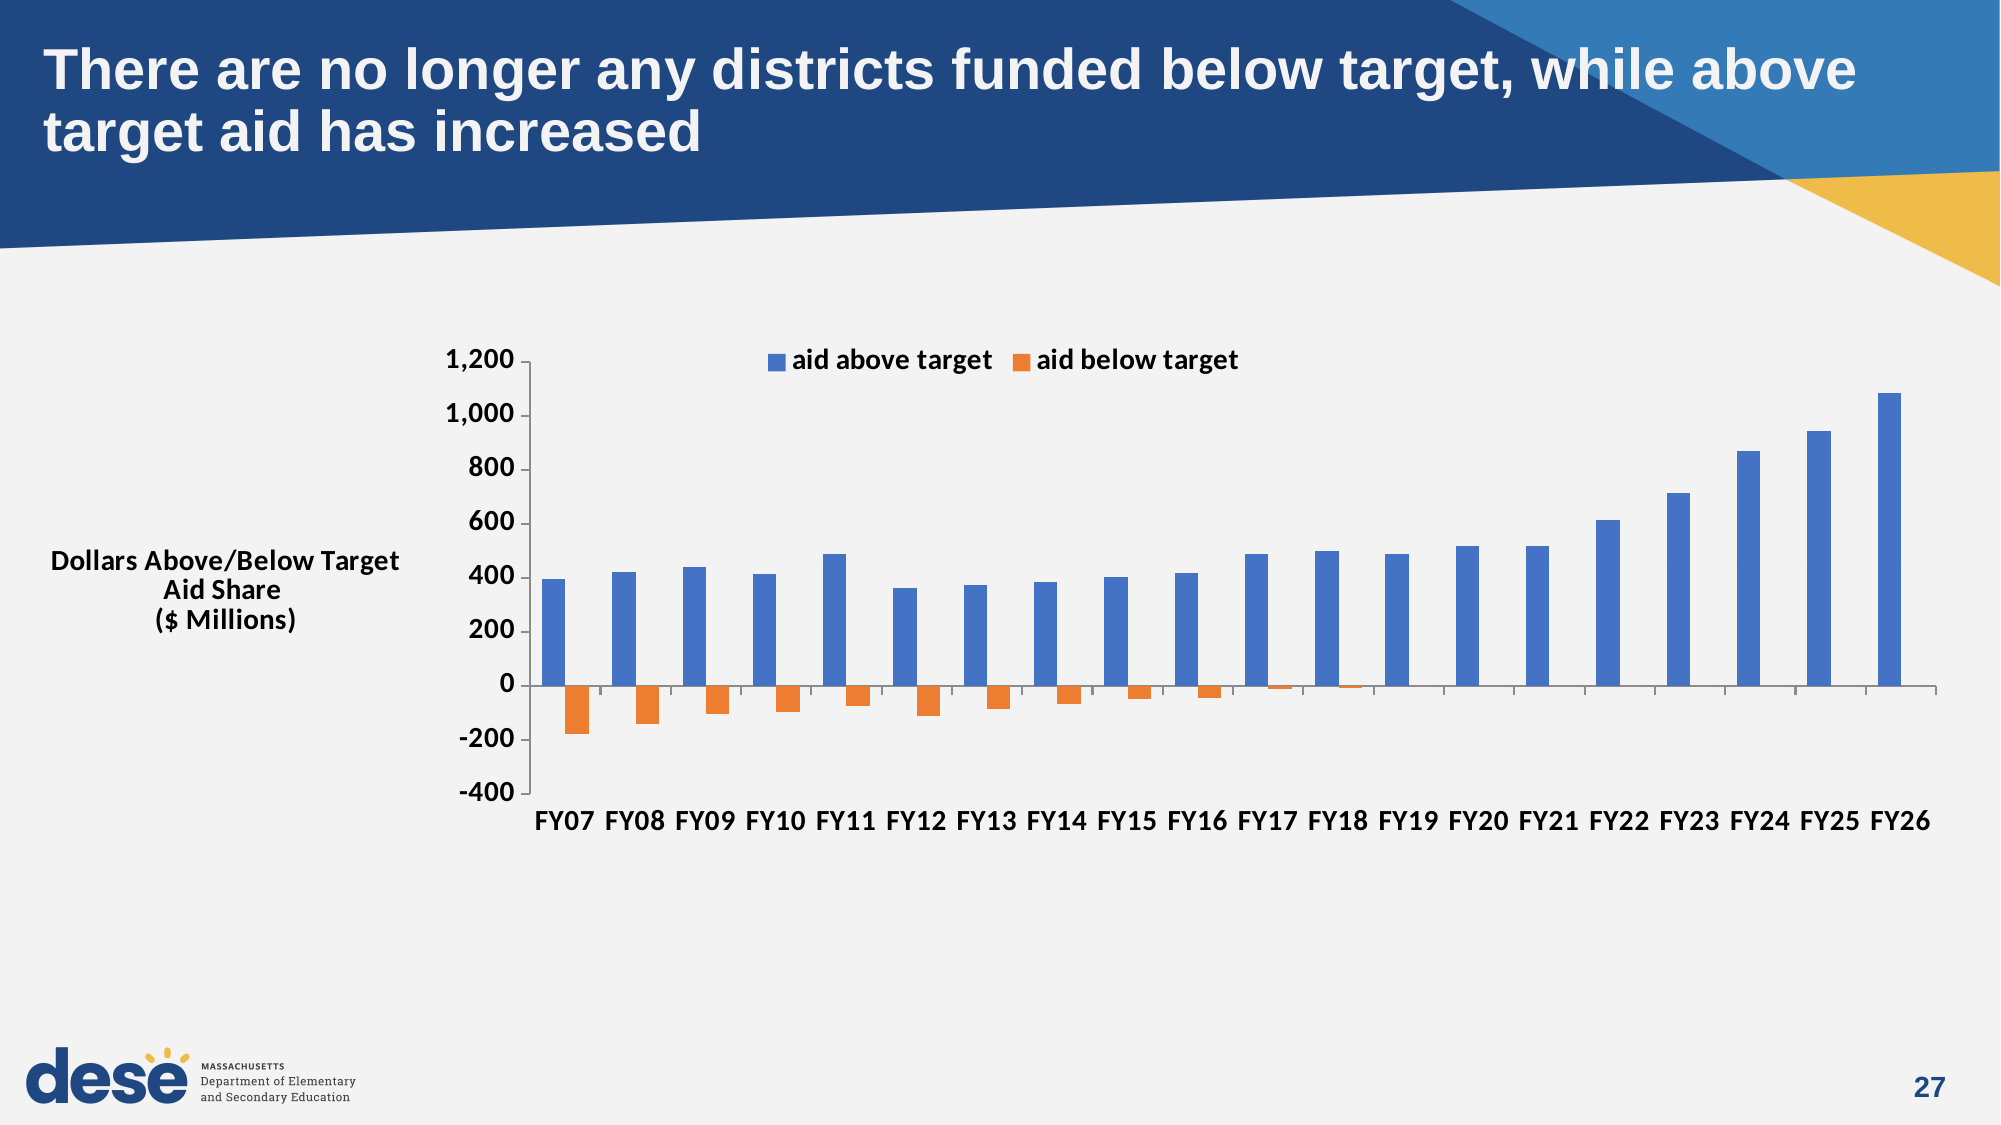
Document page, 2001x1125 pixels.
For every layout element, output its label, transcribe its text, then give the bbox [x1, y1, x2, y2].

title There are no longer any districts funded below target, while above target aid has increased [28, 31, 1962, 173]
picture [0, 0, 2000, 1125]
slide_number 27 [1580, 1065, 1962, 1106]
chart [31, 330, 1977, 932]
